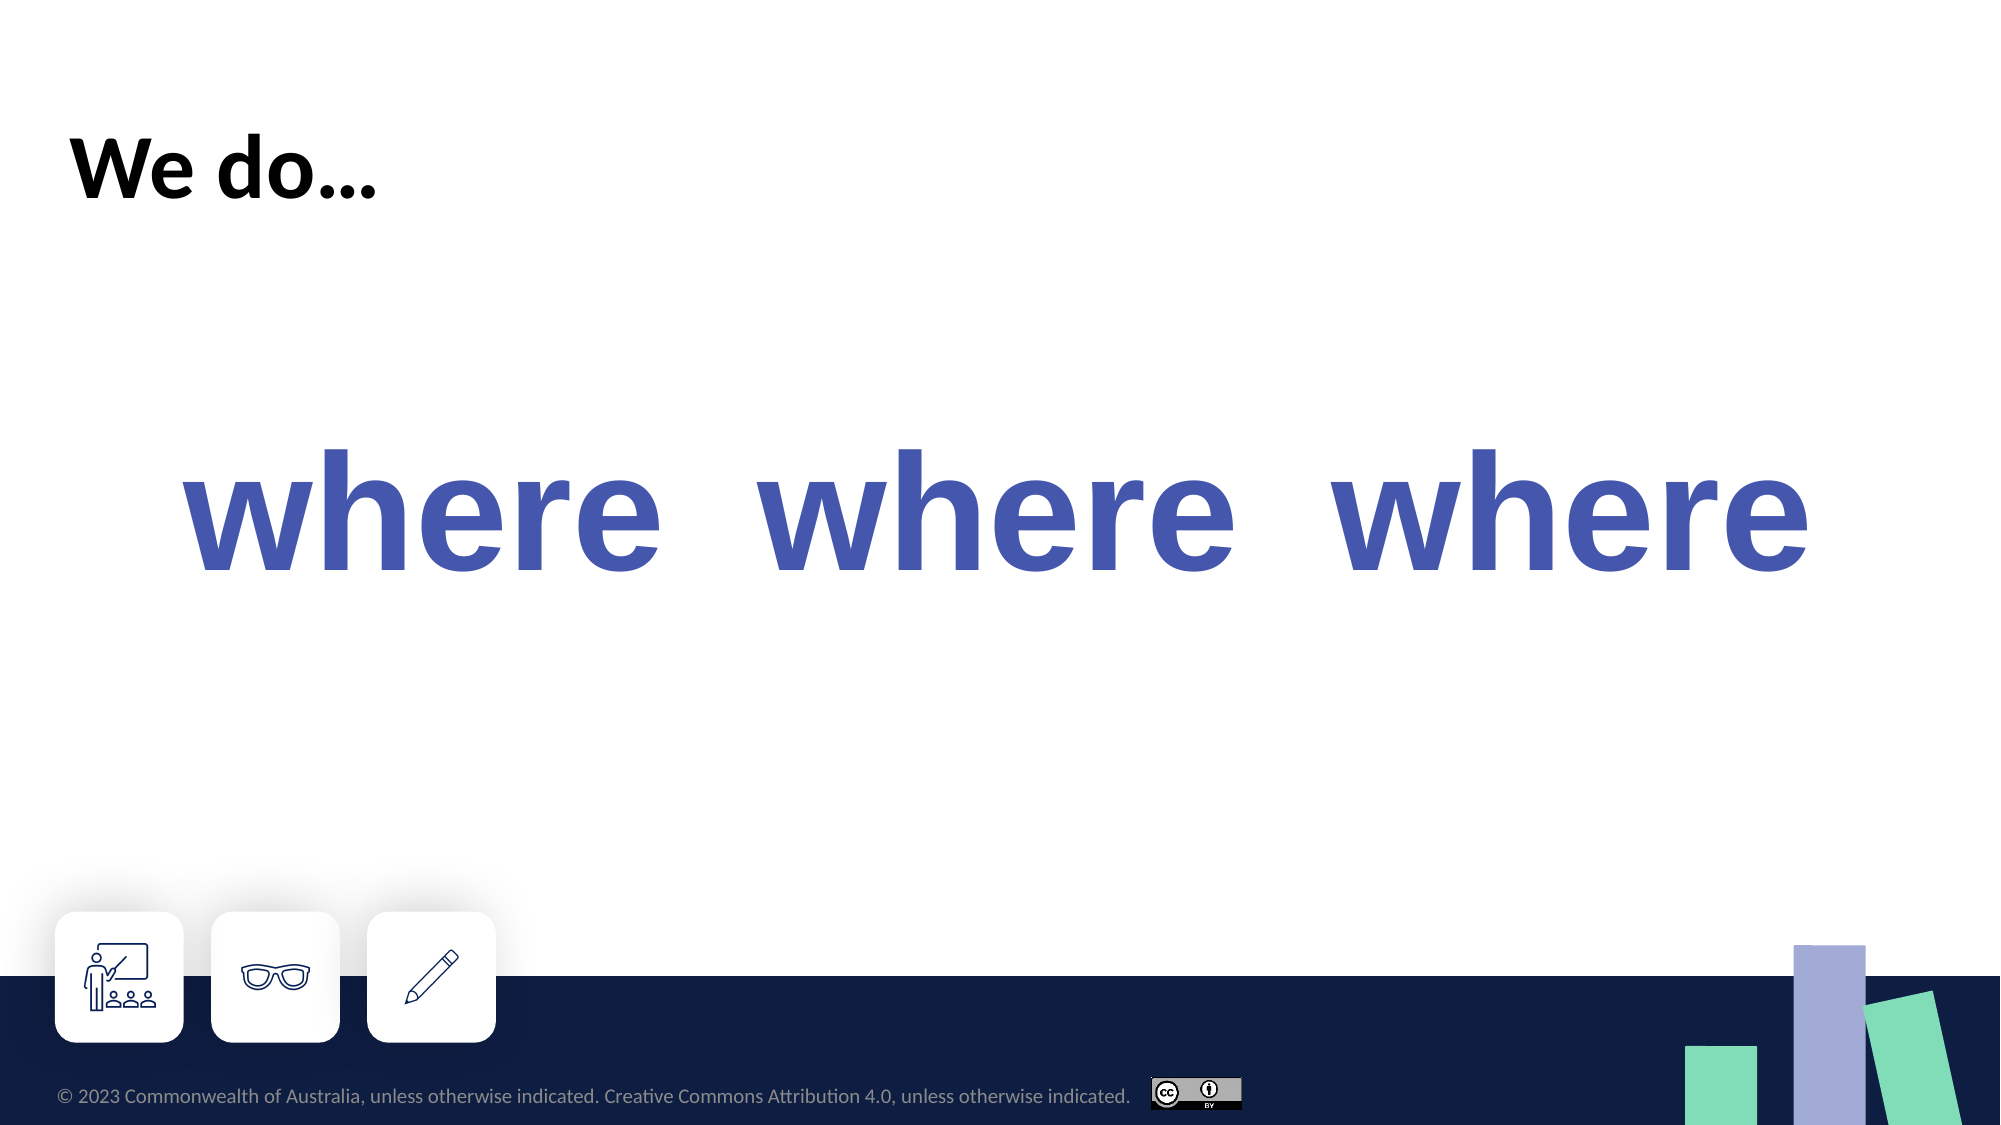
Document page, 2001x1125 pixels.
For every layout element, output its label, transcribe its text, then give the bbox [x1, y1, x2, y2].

text_box where where where [119, 418, 1879, 614]
picture [238, 939, 313, 1015]
picture [1151, 1077, 1242, 1110]
title We do… [54, 59, 1780, 278]
picture [399, 944, 464, 1010]
text_box [366, 910, 497, 1044]
text_box [210, 910, 341, 1044]
text_box [53, 910, 185, 1044]
picture [78, 935, 161, 1019]
